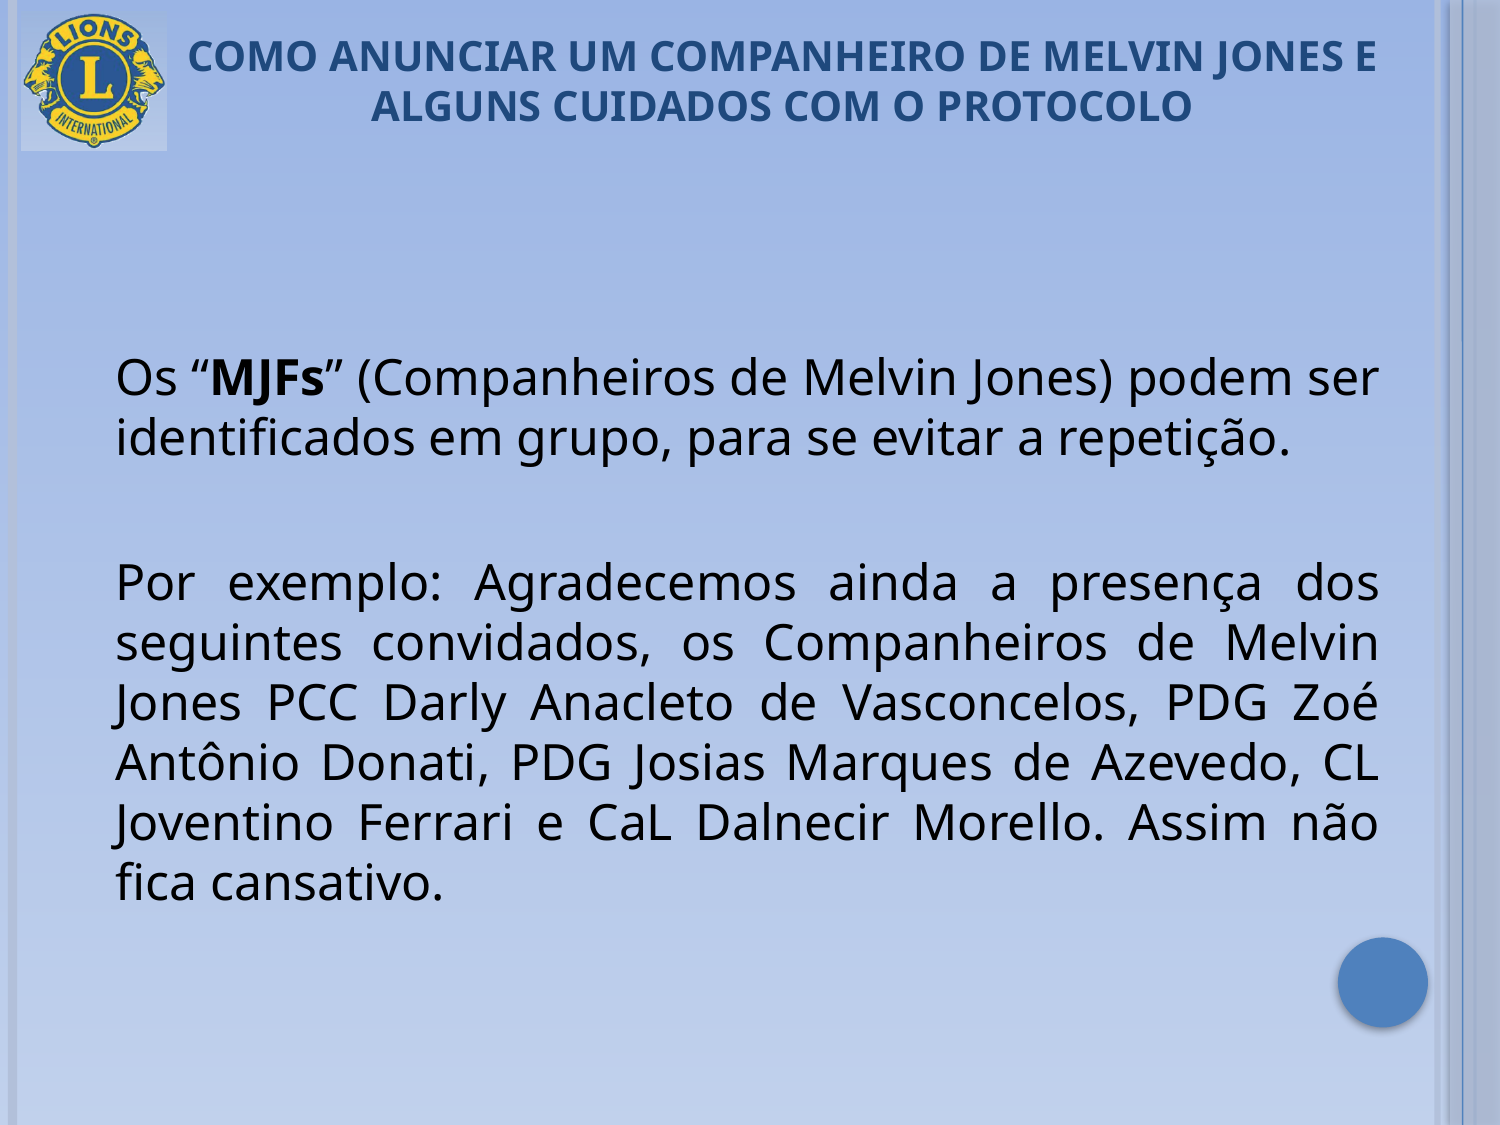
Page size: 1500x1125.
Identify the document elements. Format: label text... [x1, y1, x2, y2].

list Os “MJFs” (Companheiros de Melvin Jones) podem ser identificados em grupo, para se evitar a repetição. Por exemplo: Agradecemos ainda a presença dos seguintes convidados, os Companheiros de Melvin Jones PCC Darly Anacleto de Vasconcelos, PDG Zoé Antônio Donati, PDG Josias Marques de Azevedo, CL Joventino Ferrari e CaL Dalnecir Morello. Assim não fica cansativo. [100, 338, 1396, 941]
picture [20, 11, 167, 152]
title COMO ANUNCIAR UM COMPANHEIRO DE MELVIN JONES E ALGUNS CUIDADOS COM O PROTOCOLO [174, 30, 1400, 138]
